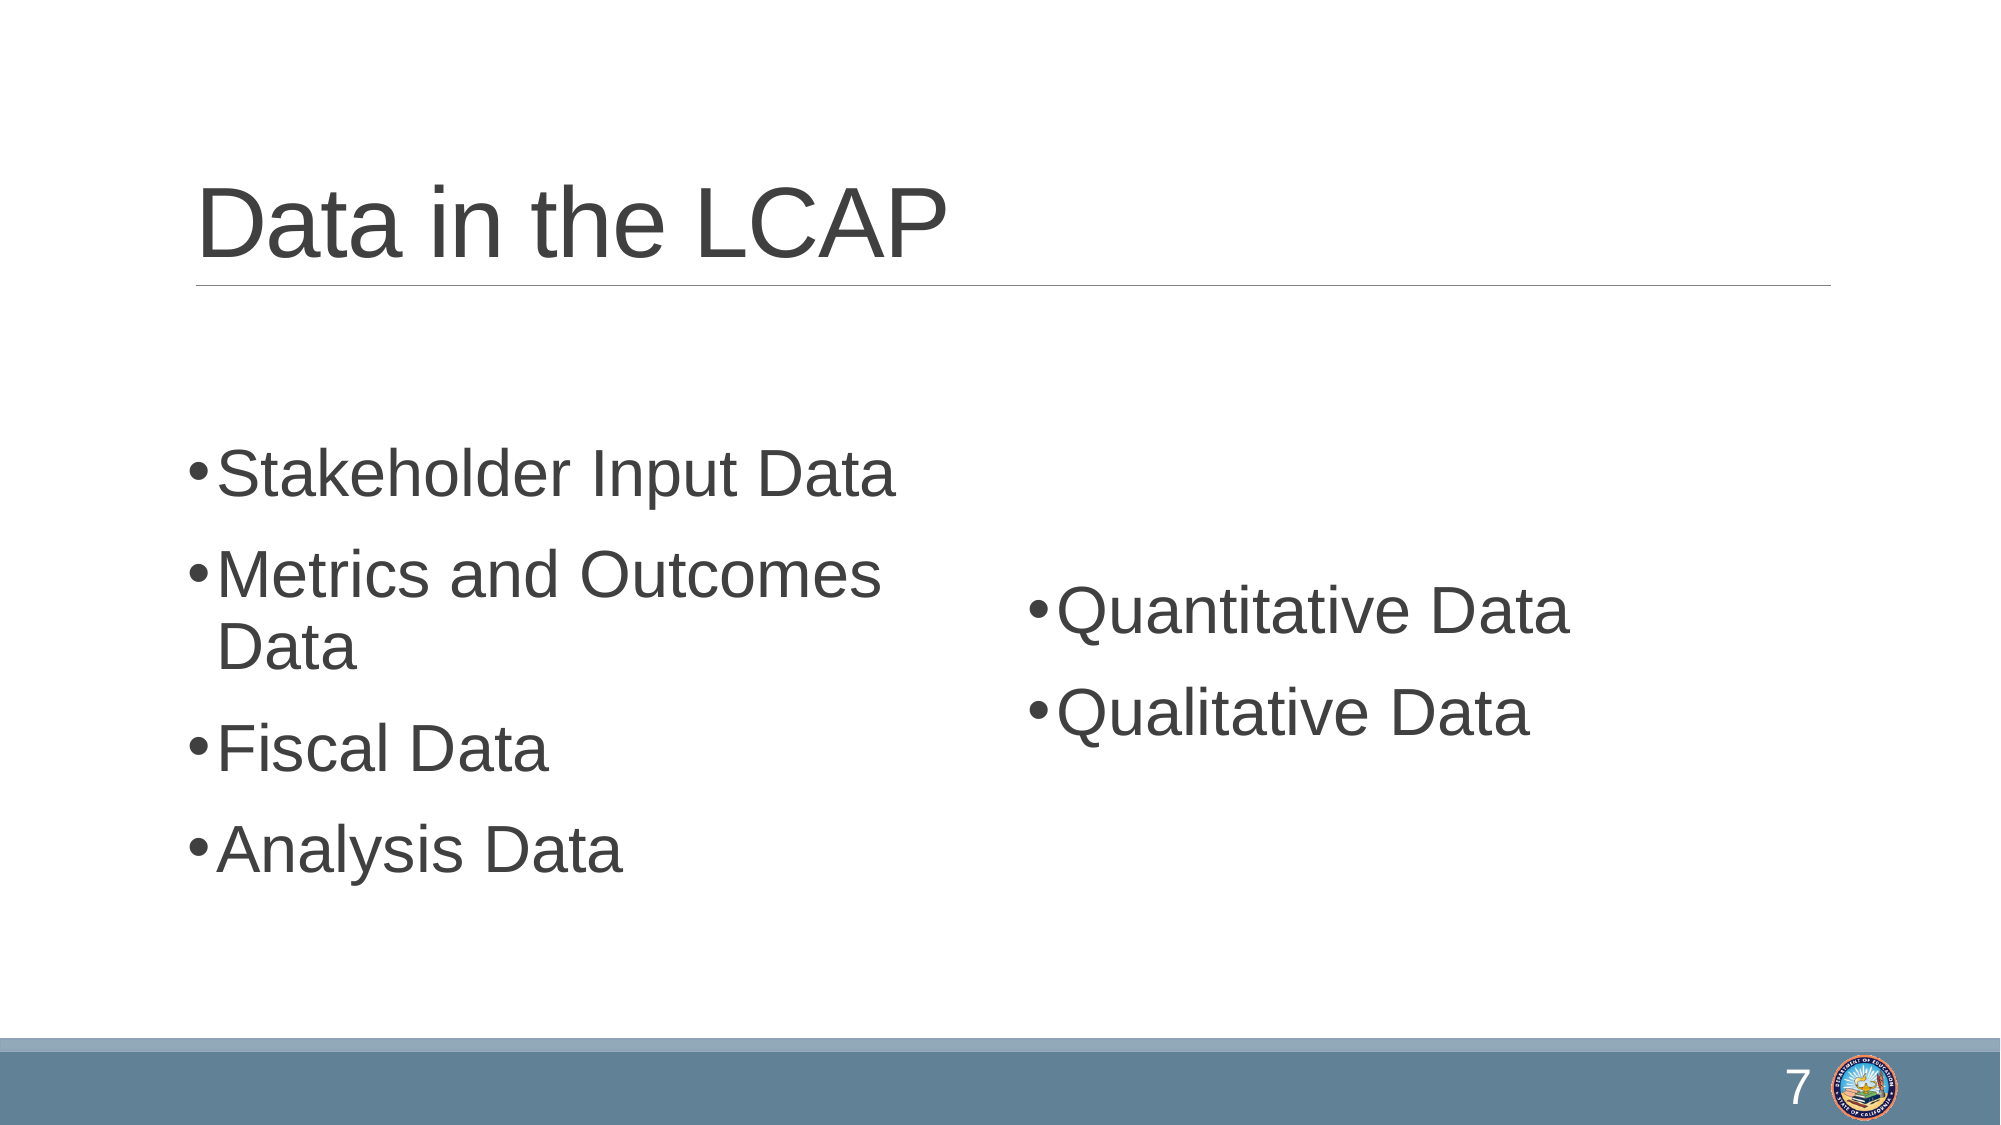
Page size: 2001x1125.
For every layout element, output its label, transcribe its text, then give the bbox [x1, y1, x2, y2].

slide_number 7 [1611, 1054, 1827, 1115]
title Data in the LCAP [180, 47, 1830, 285]
picture [1831, 1055, 1899, 1122]
list Quantitative Data Qualitative Data [1020, 302, 1830, 1023]
list Stakeholder Input Data Metrics and Outcomes Data Fiscal Data Analysis Data [180, 302, 990, 1023]
